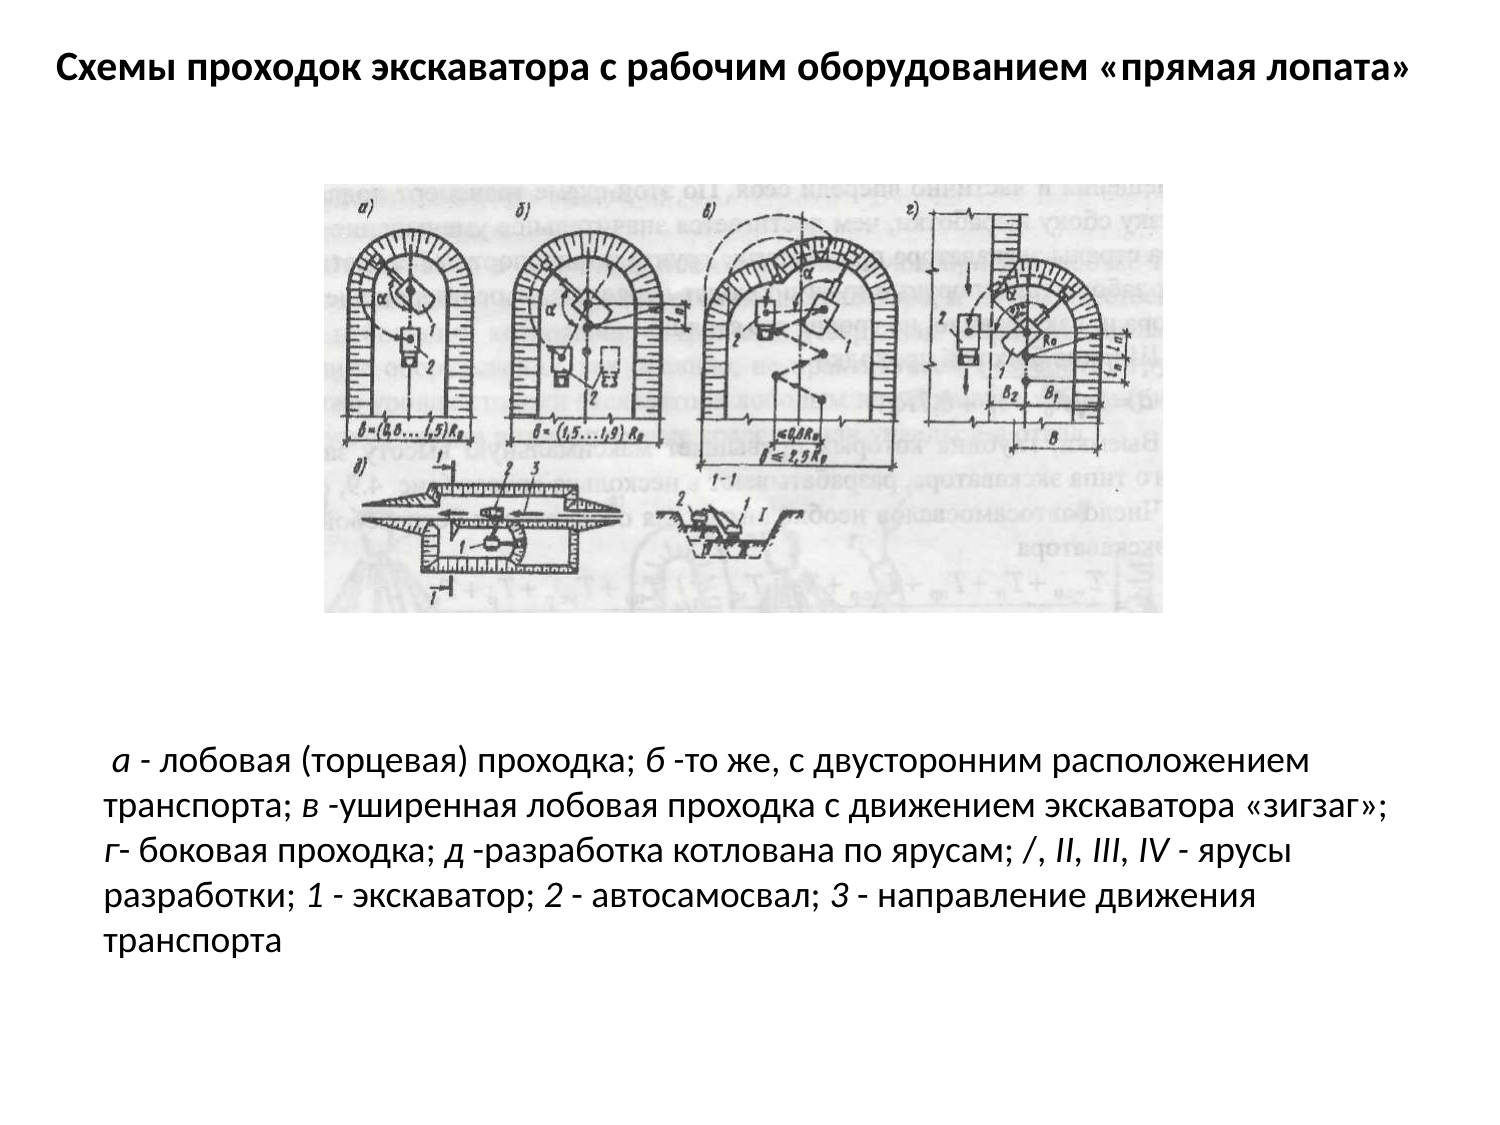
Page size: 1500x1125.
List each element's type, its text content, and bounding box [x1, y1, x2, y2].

text_box а - лобовая (торцевая) проходка; б -то же, с двусторонним расположением транспорта; в -уширенная лобовая проходка с движением экскаватора «зигзаг»; г- боковая проходка; д -разработка котлована по ярусам; /, II, III, IV - ярусы разработки; 1 - экскаватор; 2 - автоса­мосвал; 3 - направление движения транспорта [88, 727, 1436, 968]
picture [324, 184, 1163, 613]
text_box Схемы проходок экскаватора с рабочим оборудованием «прямая лопата» [41, 30, 1500, 96]
